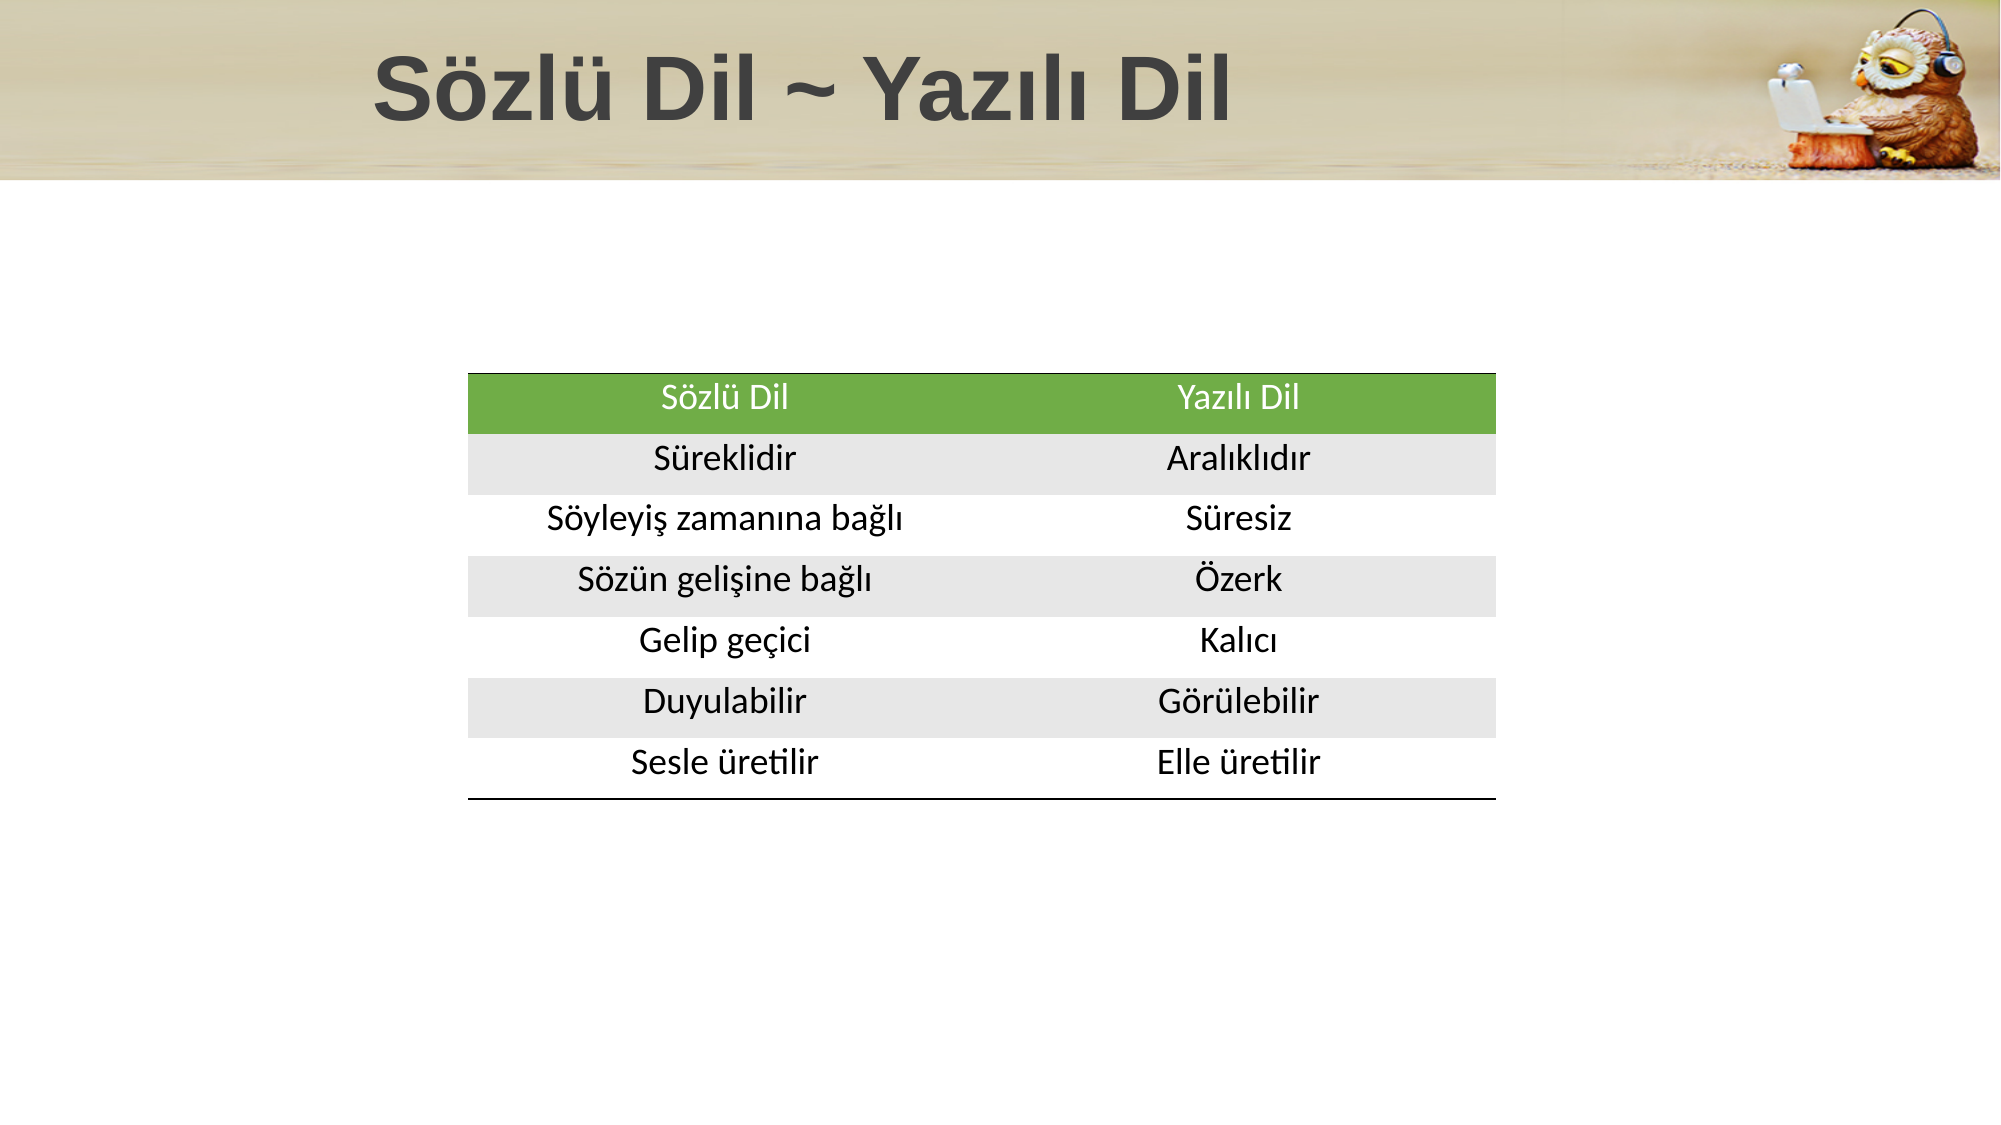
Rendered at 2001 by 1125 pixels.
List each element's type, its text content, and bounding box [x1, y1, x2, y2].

table_cell Söyleyiş zamanına bağlı [468, 495, 982, 556]
table_header Yazılı Dil [982, 374, 1496, 434]
table_cell Aralıklıdır [982, 434, 1496, 495]
table_header Sözlü Dil [468, 374, 982, 434]
table_cell Duyulabilir [468, 678, 982, 738]
table_cell Sesle üretilir [468, 738, 982, 798]
table_cell Süreklidir [468, 434, 982, 495]
table_cell Sözün gelişine bağlı [468, 556, 982, 617]
title Sözlü Dil ~ Yazılı Dil [0, 2, 2000, 179]
table_cell Süresiz [982, 495, 1496, 556]
table_cell Görülebilir [982, 678, 1496, 738]
table_cell Gelip geçici [468, 617, 982, 678]
table_cell Özerk [982, 556, 1496, 617]
table_cell Kalıcı [982, 617, 1496, 678]
table_cell Elle üretilir [982, 738, 1496, 798]
picture [0, 0, 2001, 1125]
